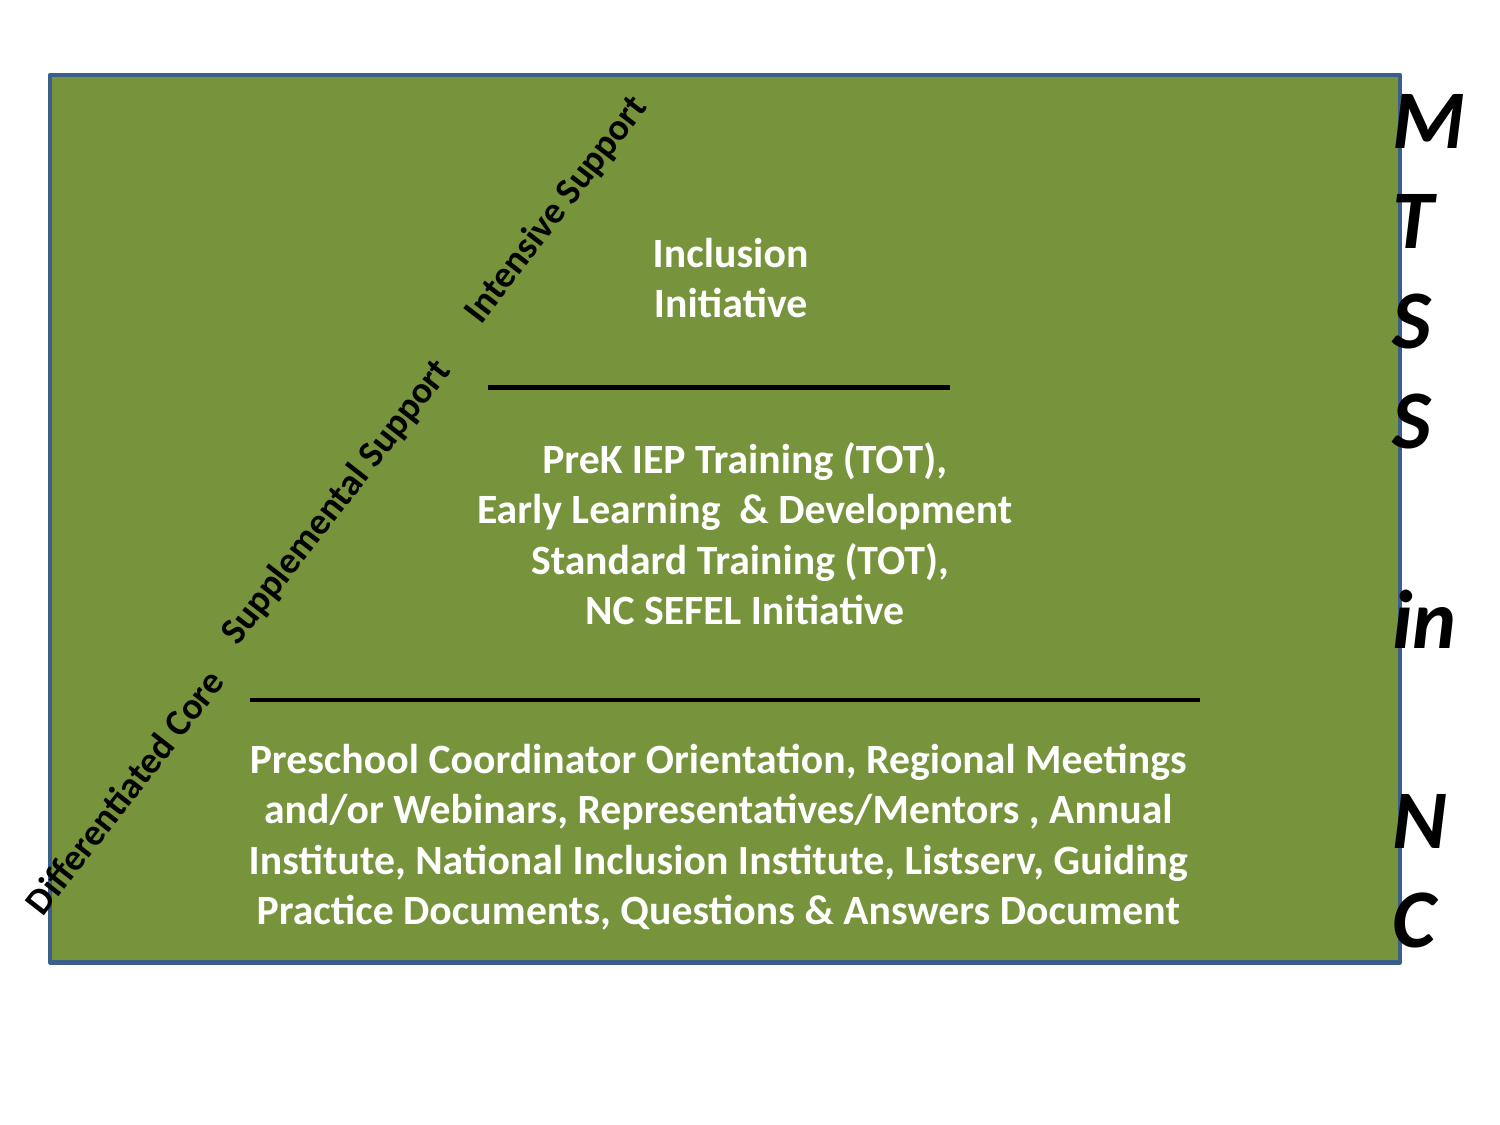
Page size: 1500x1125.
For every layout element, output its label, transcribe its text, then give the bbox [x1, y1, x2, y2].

text_box Differentiated Core [0, 643, 247, 939]
text_box M T S S in N C [1377, 57, 1480, 972]
text_box Inclusion Initiative [587, 218, 874, 334]
text_box Supplemental Support [193, 313, 499, 667]
text_box Intensive Support [436, 67, 670, 346]
text_box PreK IEP Training (TOT), Early Learning & Development Standard Training (TOT), NC SEFEL Initiative [345, 424, 1144, 640]
text_box Preschool Coordinator Orientation, Regional Meetings and/or Webinars, Representatives/Mentors , Annual Institute, National Inclusion Institute, Listserv, Guiding Practice Documents, Questions & Answers Document [224, 724, 1213, 940]
list [48, 73, 1377, 965]
